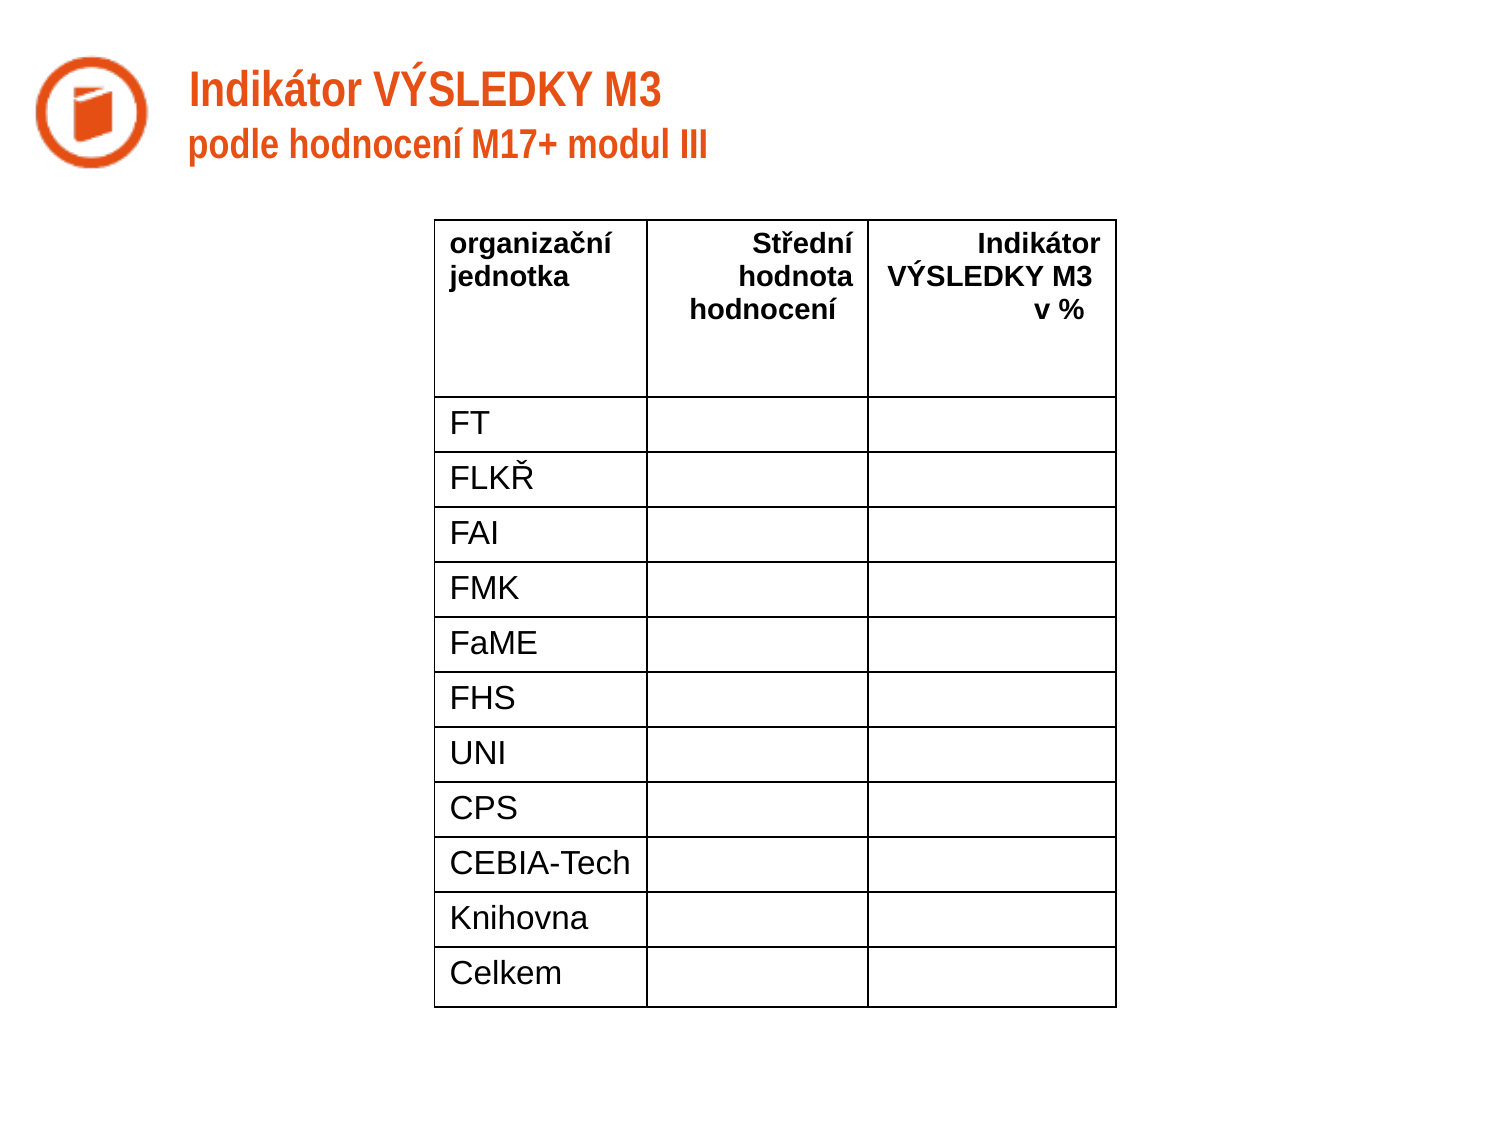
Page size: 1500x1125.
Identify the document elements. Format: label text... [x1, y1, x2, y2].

table_cell [648, 453, 867, 506]
table_cell [648, 563, 867, 616]
table_cell FaME [435, 618, 646, 671]
table_cell [648, 948, 867, 1006]
table_cell CPS [435, 783, 646, 836]
table_cell [648, 728, 867, 781]
table_cell Knihovna [435, 893, 646, 946]
table_cell [648, 838, 867, 891]
table_cell [869, 508, 1115, 561]
table_header organizační jednotka [435, 221, 646, 396]
table_cell FHS [435, 673, 646, 726]
table_cell [869, 948, 1115, 1006]
table_cell [648, 508, 867, 561]
table_cell [648, 893, 867, 946]
table_cell [869, 398, 1115, 451]
table_cell FMK [435, 563, 646, 616]
table_cell CEBIA-Tech [435, 838, 646, 891]
table_cell Celkem [435, 948, 646, 1006]
table_cell [869, 673, 1115, 726]
table_cell FLKŘ [435, 453, 646, 506]
table_cell FT [435, 398, 646, 451]
table_cell [869, 783, 1115, 836]
table_cell [869, 838, 1115, 891]
table_cell [869, 618, 1115, 671]
table_cell [648, 398, 867, 451]
table_cell [869, 728, 1115, 781]
table_cell FAI [435, 508, 646, 561]
table_cell [869, 453, 1115, 506]
table_header Indikátor VÝSLEDKY M3 v % [869, 221, 1115, 396]
table_cell UNI [435, 728, 646, 781]
table_cell [648, 783, 867, 836]
title Indikátor VÝSLEDKY M3 podle hodnocení M17+ modul III [172, 54, 1467, 169]
table_cell [869, 893, 1115, 946]
table_cell [648, 673, 867, 726]
table_cell [869, 563, 1115, 616]
table_cell [648, 618, 867, 671]
table_header Střední hodnota hodnocení [648, 221, 867, 396]
picture [29, 54, 156, 176]
